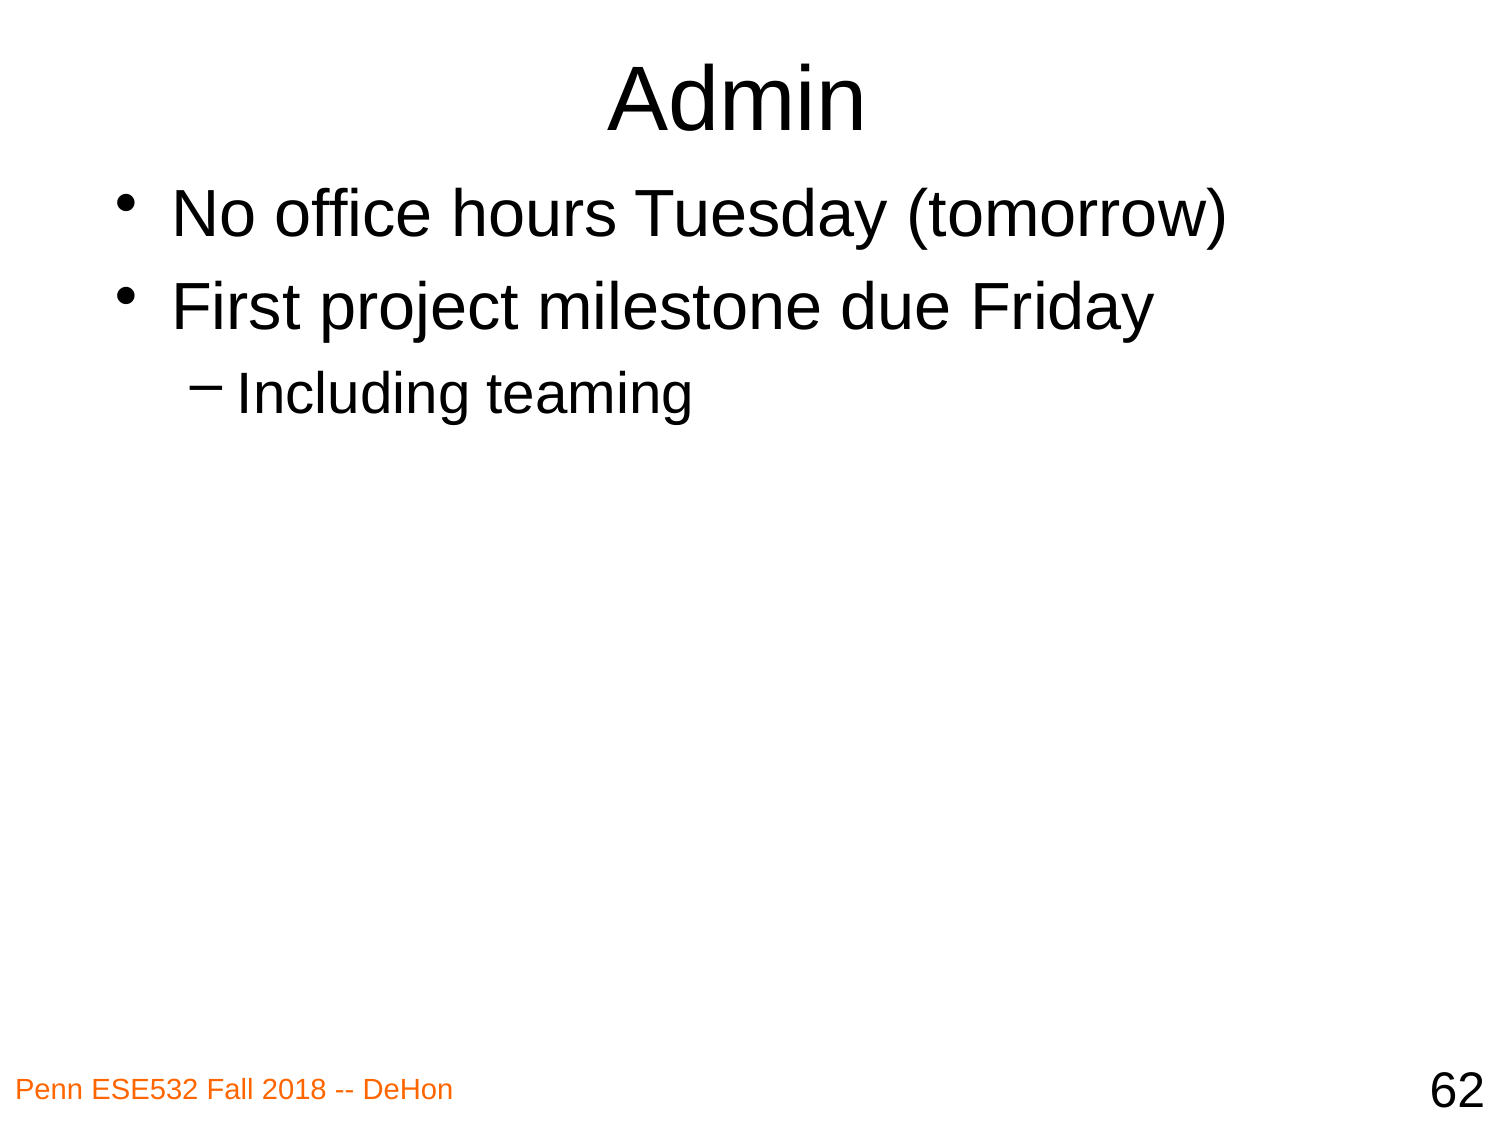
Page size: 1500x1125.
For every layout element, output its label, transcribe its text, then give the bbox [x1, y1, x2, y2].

slide_number Penn ESE532 Fall 2018 -- DeHon [0, 1062, 576, 1125]
slide_number 62 [1187, 1049, 1500, 1125]
title Admin [99, 0, 1376, 162]
list No office hours Tuesday (tomorrow) First project milestone due Friday Including teaming [99, 162, 1376, 838]
